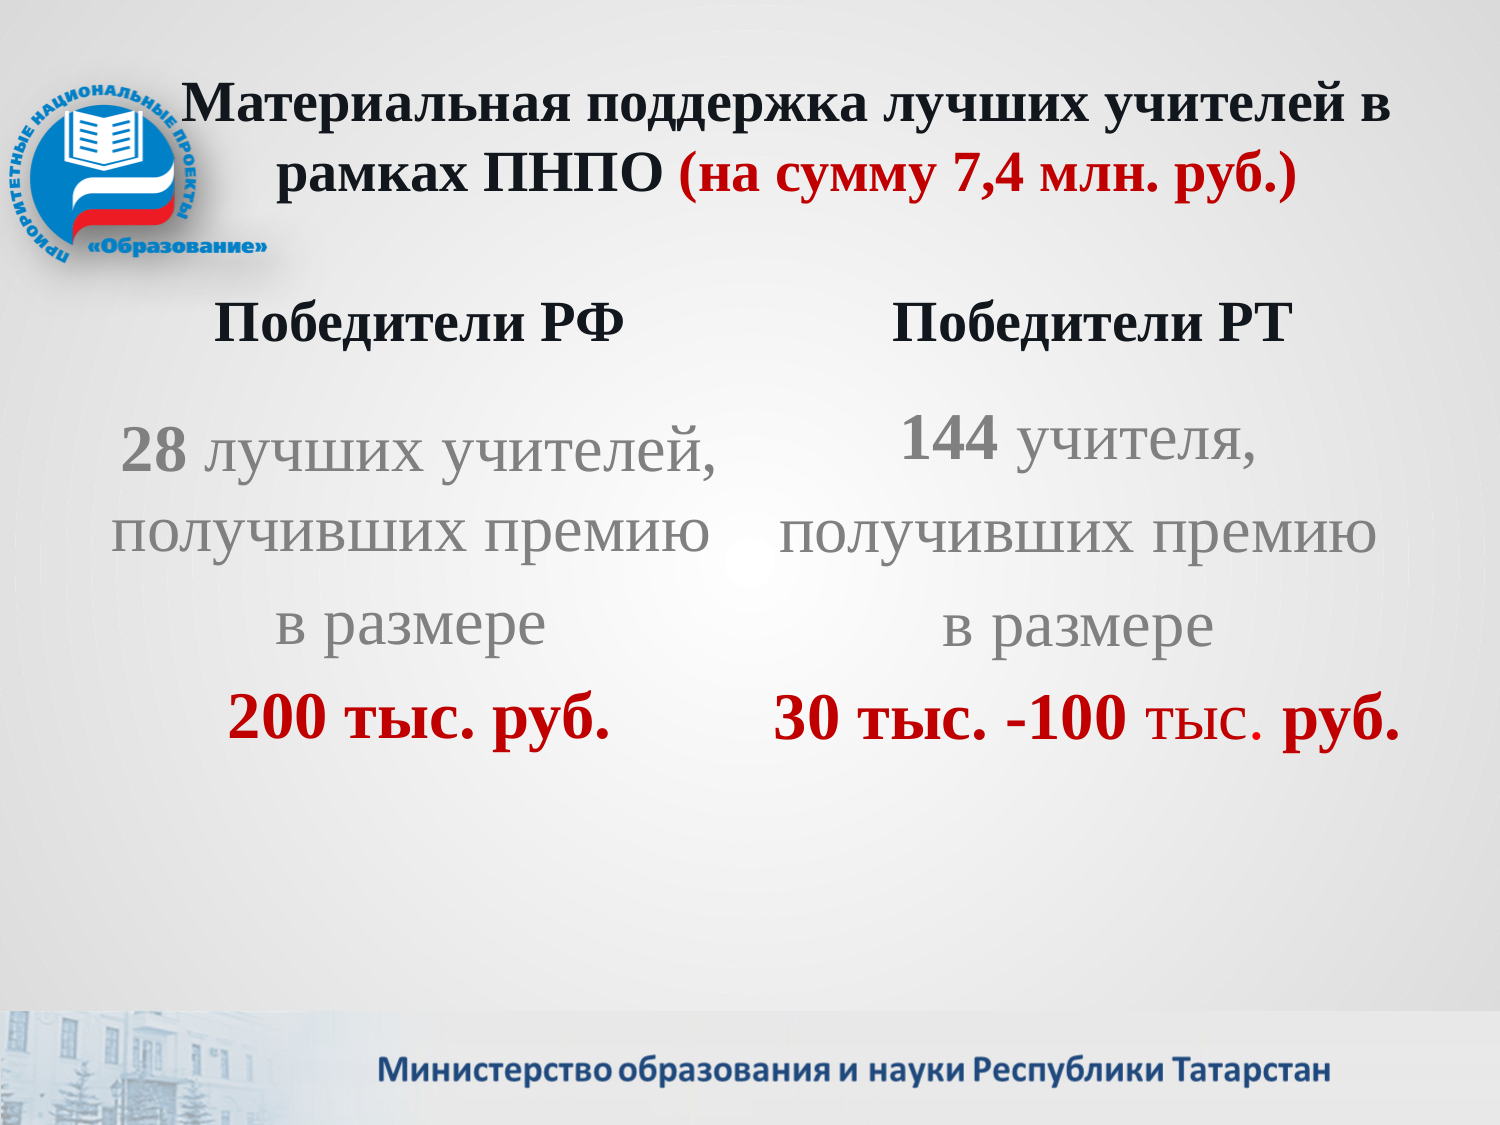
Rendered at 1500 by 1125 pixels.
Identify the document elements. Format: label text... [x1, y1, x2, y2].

list Победители РТ [761, 255, 1425, 361]
list 144 учителя, получивших премию в размере 30 тыс. -100 тыс. руб. [756, 385, 1419, 1009]
title Материальная поддержка лучших учителей в рамках ПНПО (на сумму 7,4 млн. руб.) [112, 48, 1463, 211]
picture [0, 1011, 1500, 1125]
list 28 лучших учителей, получивших премию в размере 200 тыс. руб. [88, 397, 752, 1009]
list Победители РФ [88, 255, 752, 361]
picture [1, 77, 297, 277]
